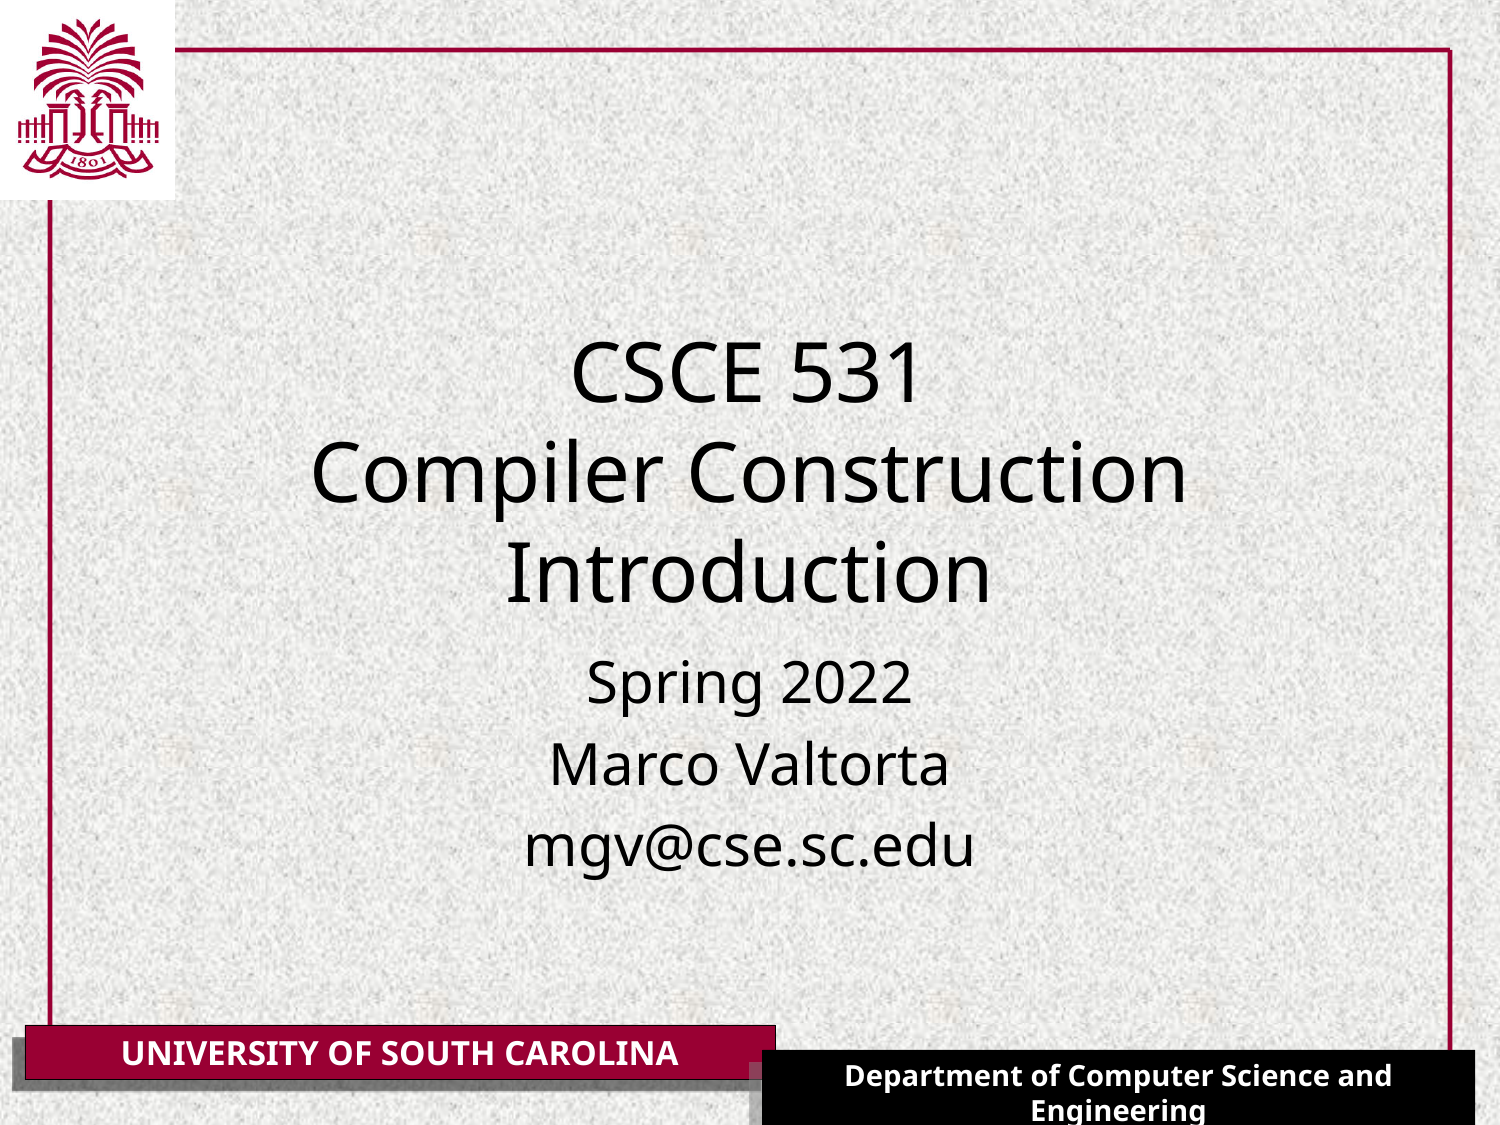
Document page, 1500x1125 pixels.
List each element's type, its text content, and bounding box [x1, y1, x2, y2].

picture [0, 0, 1500, 1125]
title CSCE 531 Compiler Construction Introduction [112, 375, 1388, 563]
subtitle Spring 2022 Marco Valtorta mgv@cse.sc.edu [225, 637, 1275, 925]
picture [13, 1038, 749, 1091]
